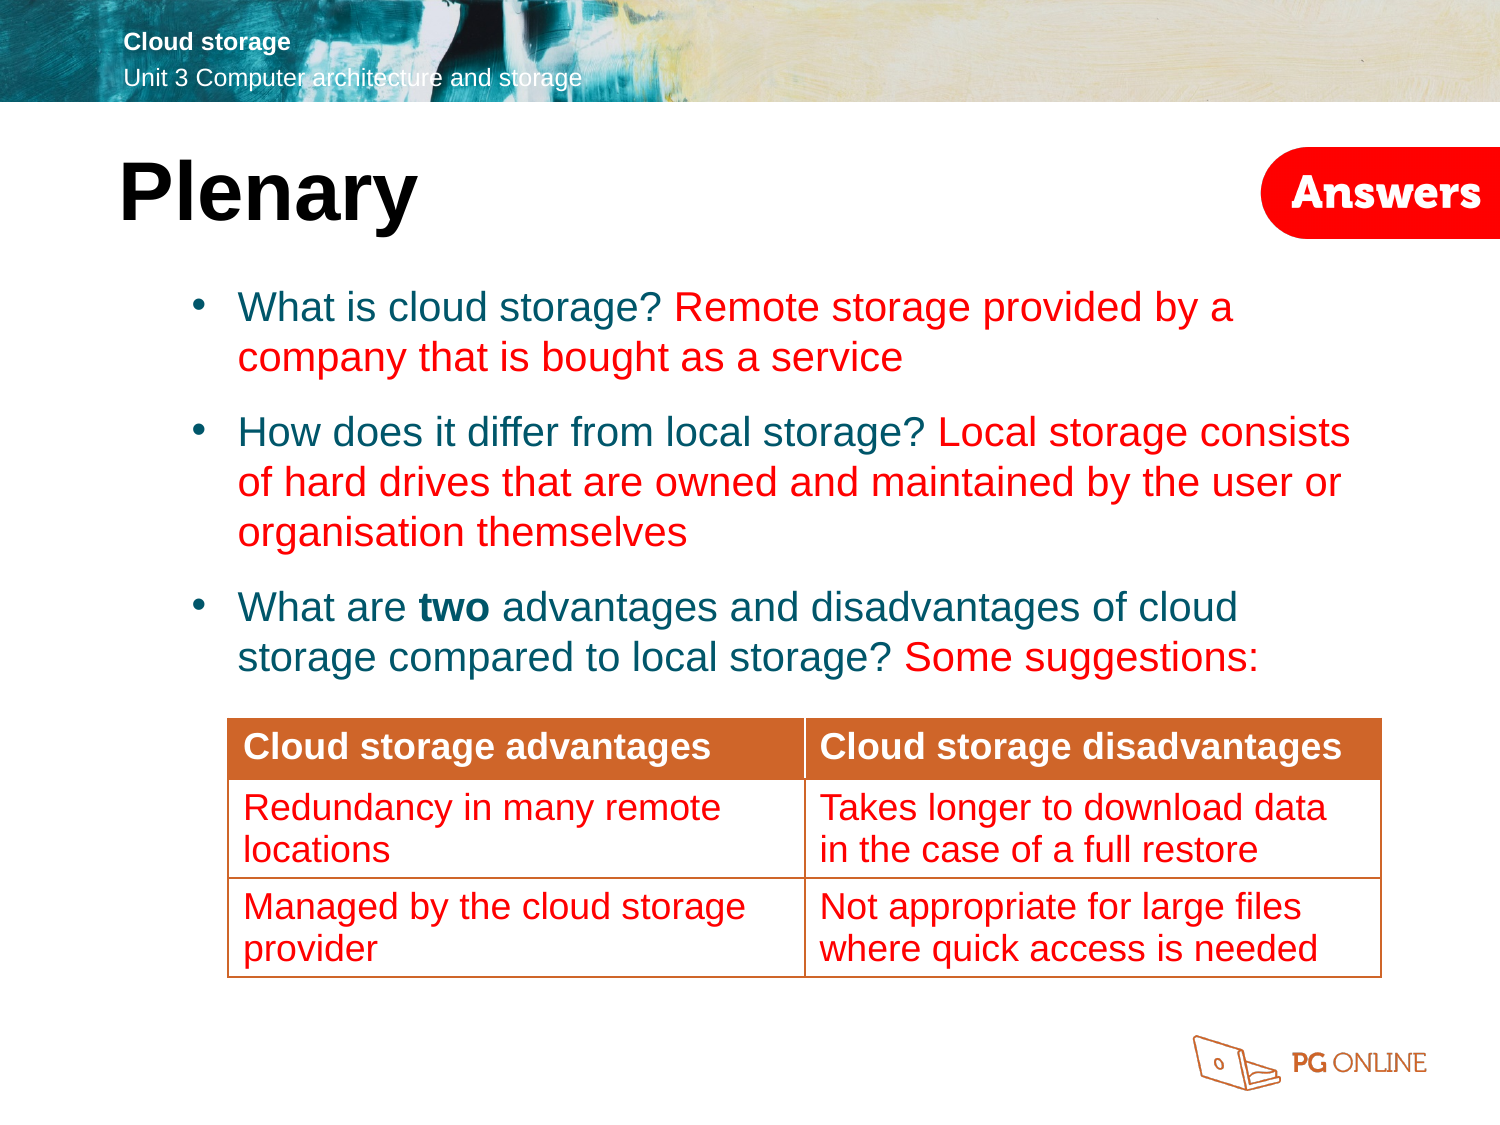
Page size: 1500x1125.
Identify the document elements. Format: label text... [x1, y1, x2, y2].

picture [0, 0, 1500, 102]
picture [1192, 1035, 1427, 1091]
list Plenary [118, 148, 1401, 259]
picture [1260, 147, 1500, 239]
table_header Cloud storage advantages [229, 719, 804, 778]
table_header Cloud storage disadvantages [806, 719, 1380, 778]
table_cell Managed by the cloud storage provider [229, 879, 804, 976]
table_cell Takes longer to download data in the case of a full restore [806, 780, 1380, 877]
table_cell Redundancy in many remote locations [229, 780, 804, 877]
list What is cloud storage? Remote storage provided by a company that is bought as a service How does it differ from local storage? Local storage consists of hard drives that are owned and maintained by the user or organisation themselves What are two advantages and disadvantages of cloud storage compared to local storage? Some suggestions: [118, 279, 1398, 847]
table_cell Not appropriate for large files where quick access is needed [806, 879, 1380, 976]
